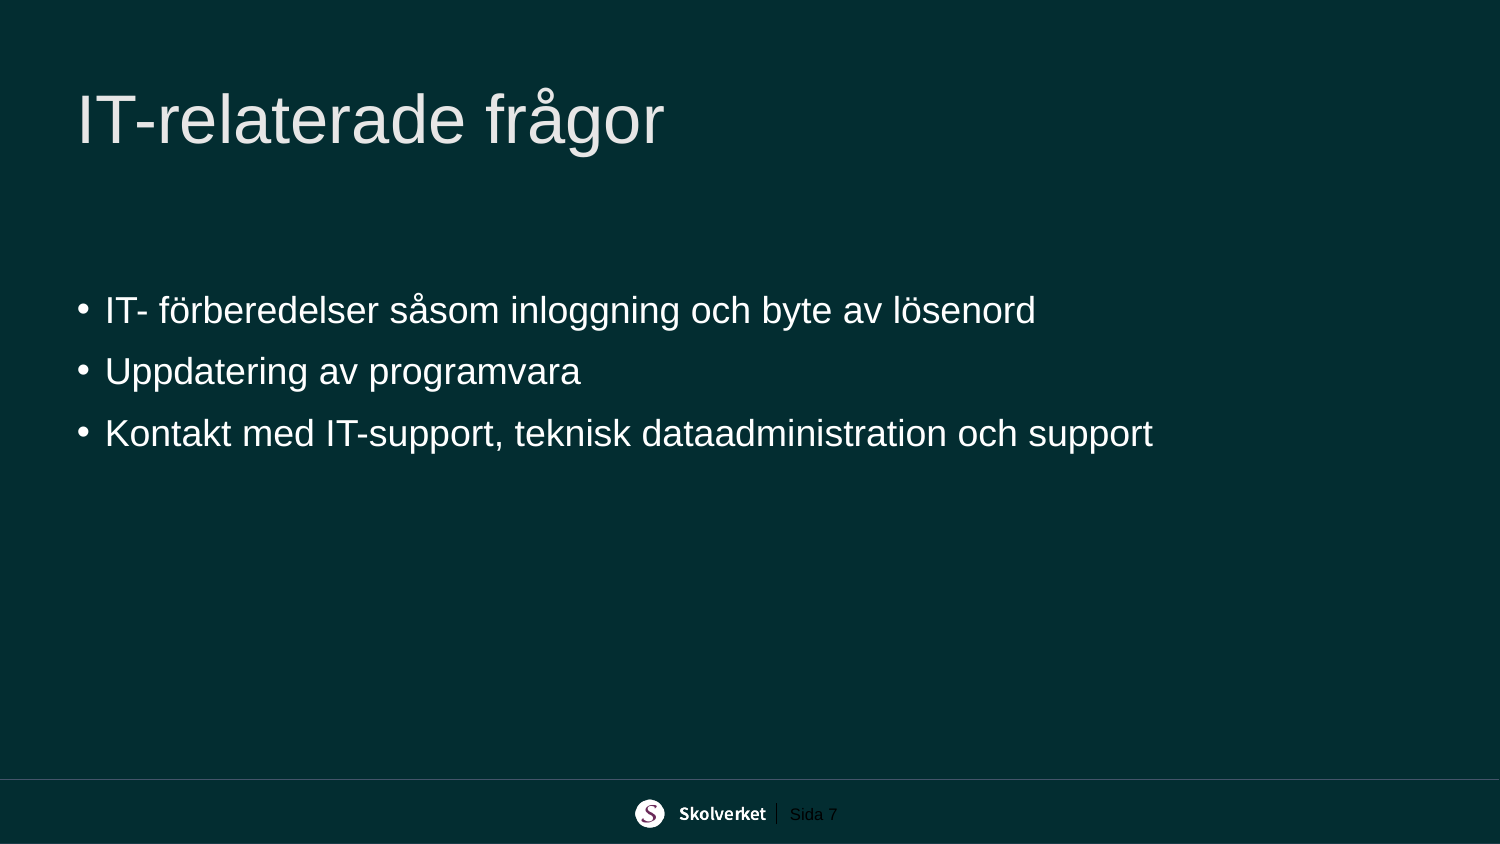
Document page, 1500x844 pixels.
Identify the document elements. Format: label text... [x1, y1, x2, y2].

list IT- förberedelser såsom inloggning och byte av lösenord Uppdatering av programvara Kontakt med IT-support, teknisk dataadministration och support [76, 277, 1375, 744]
picture [635, 799, 766, 828]
title IT-relaterade frågor [76, 76, 1375, 229]
